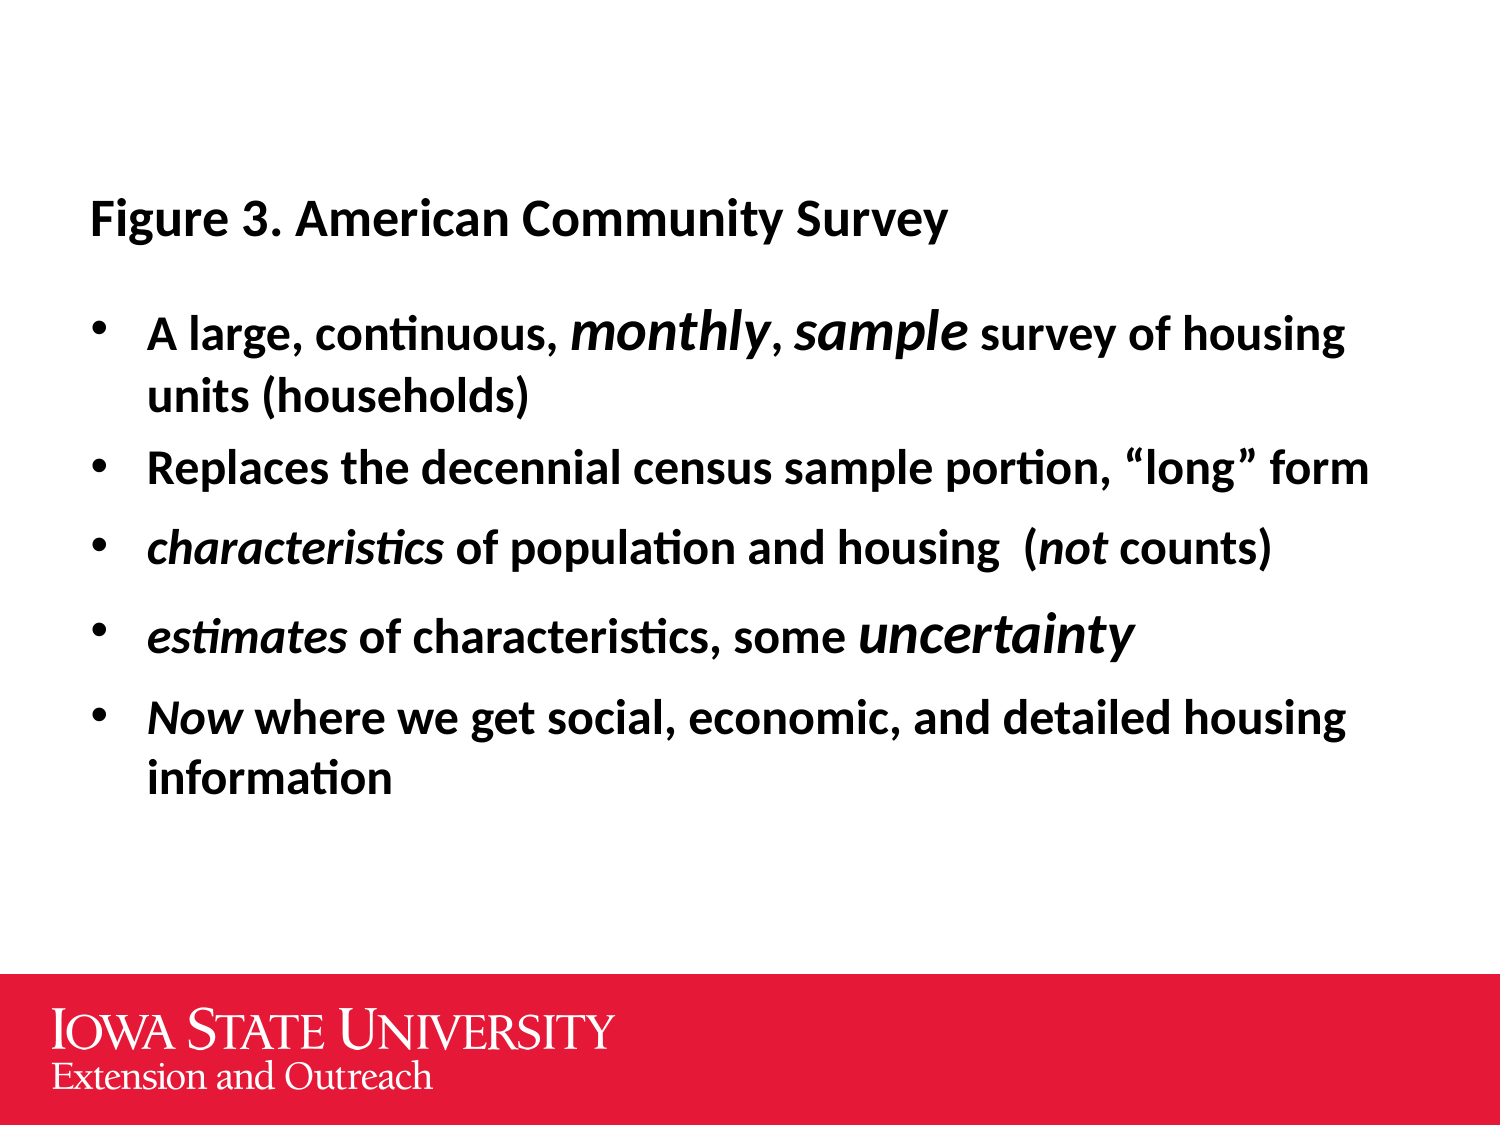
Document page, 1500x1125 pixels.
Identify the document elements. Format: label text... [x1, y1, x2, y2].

picture [0, 974, 1500, 1125]
text_box Figure 3. American Community Survey A large, continuous, monthly, sample survey of housing units (households) Replaces the decennial census sample portion, “long” form characteristics of population and housing (not counts) estimates of characteristics, some uncertainty Now where we get social, economic, and detailed housing information [75, 174, 1433, 812]
